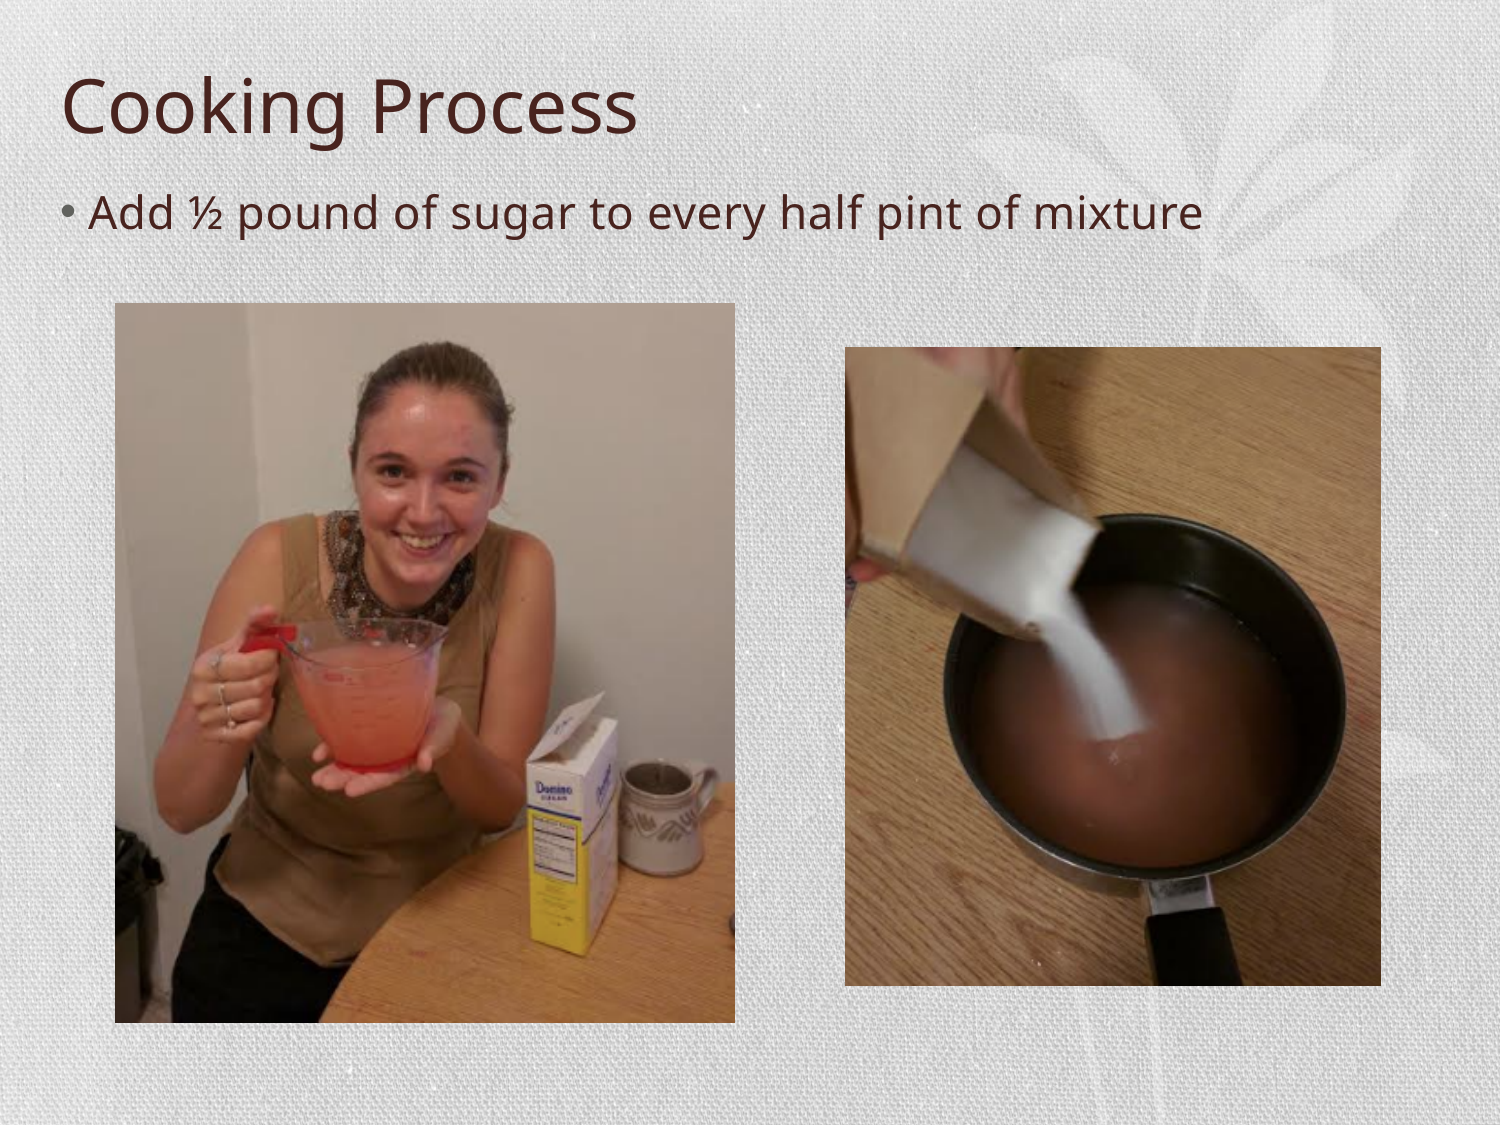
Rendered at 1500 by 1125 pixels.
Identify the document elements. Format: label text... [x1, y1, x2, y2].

list Add ½ pound of sugar to every half pint of mixture [45, 175, 1455, 986]
title Cooking Process [45, 37, 1455, 156]
picture [844, 346, 1381, 987]
picture [115, 303, 735, 1024]
